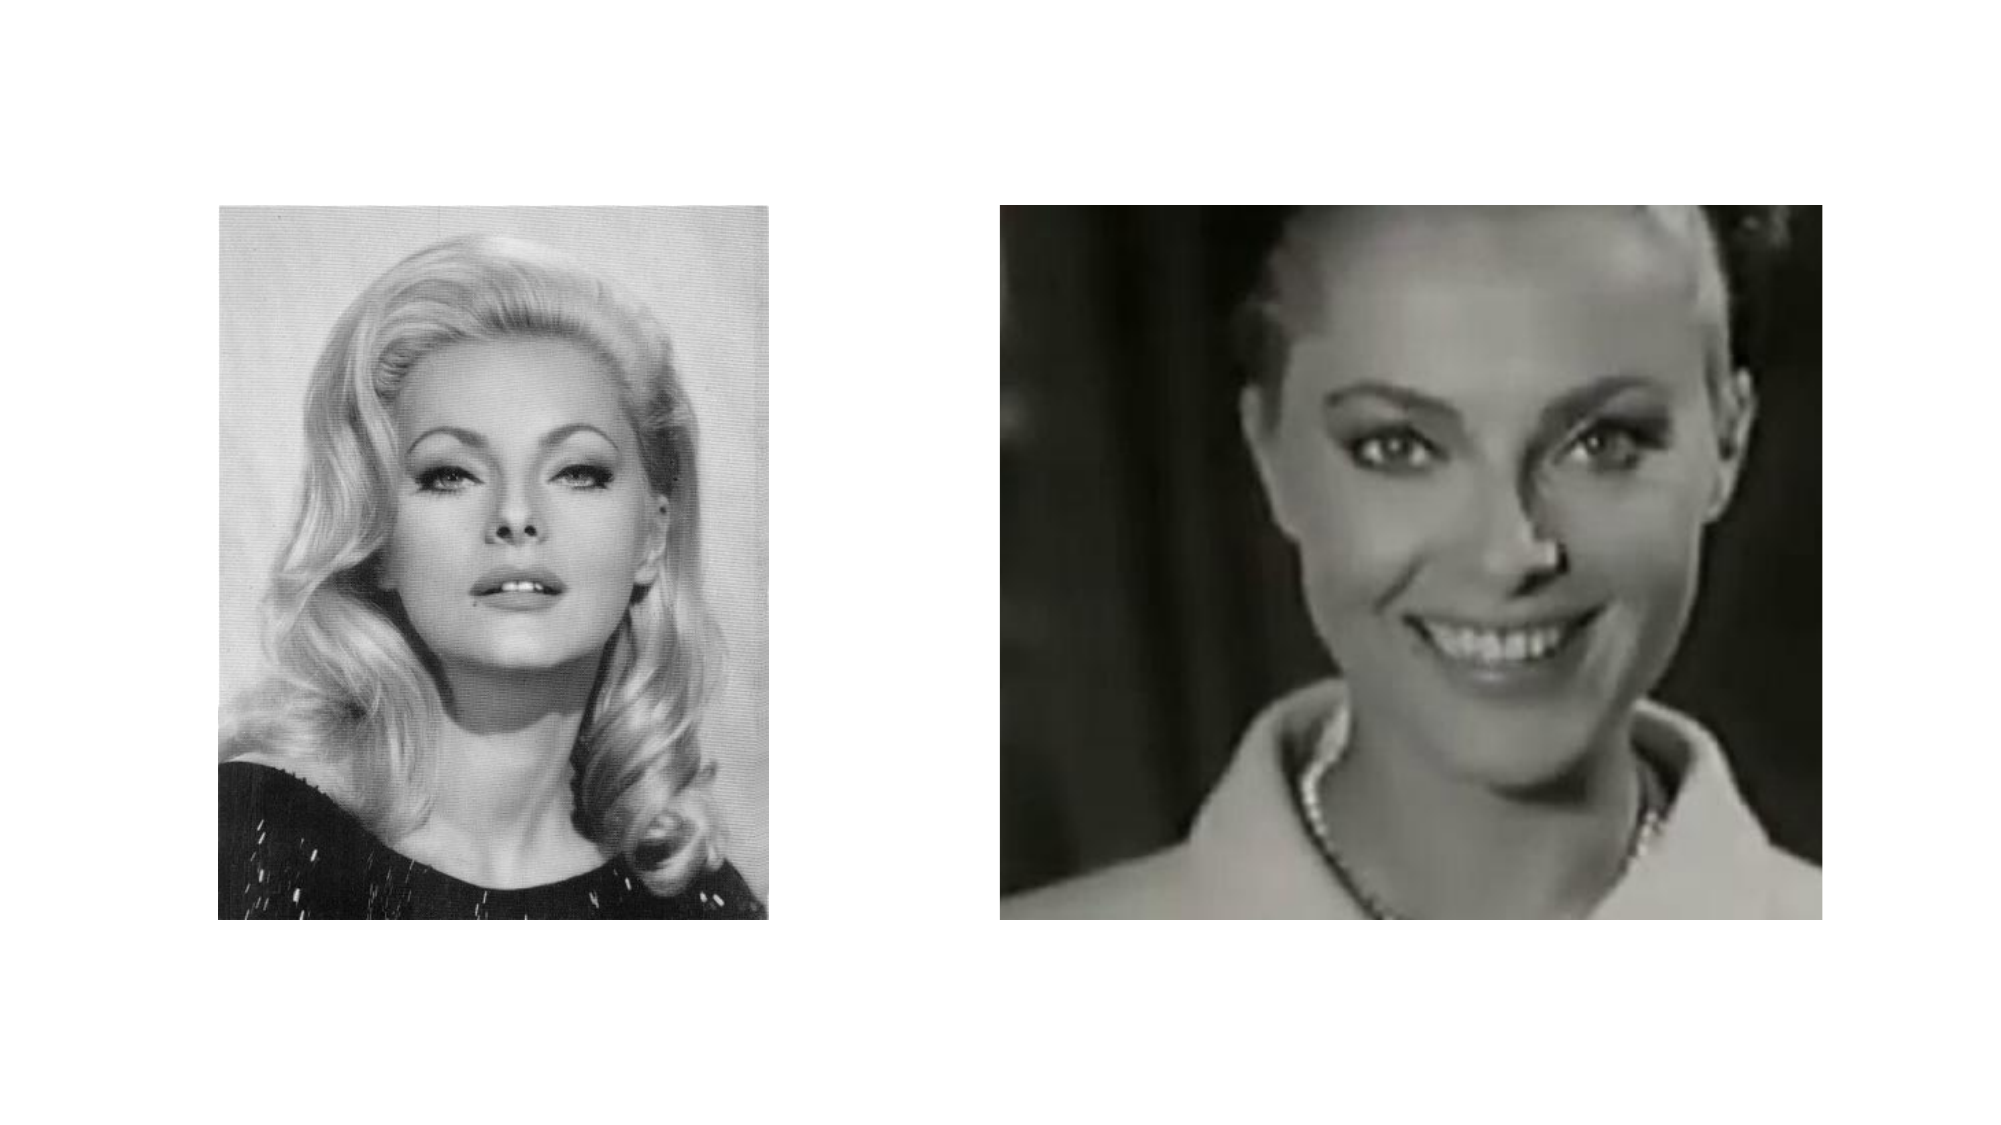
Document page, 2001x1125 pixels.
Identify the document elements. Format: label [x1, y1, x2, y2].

picture [999, 205, 1823, 920]
list [217, 205, 769, 920]
